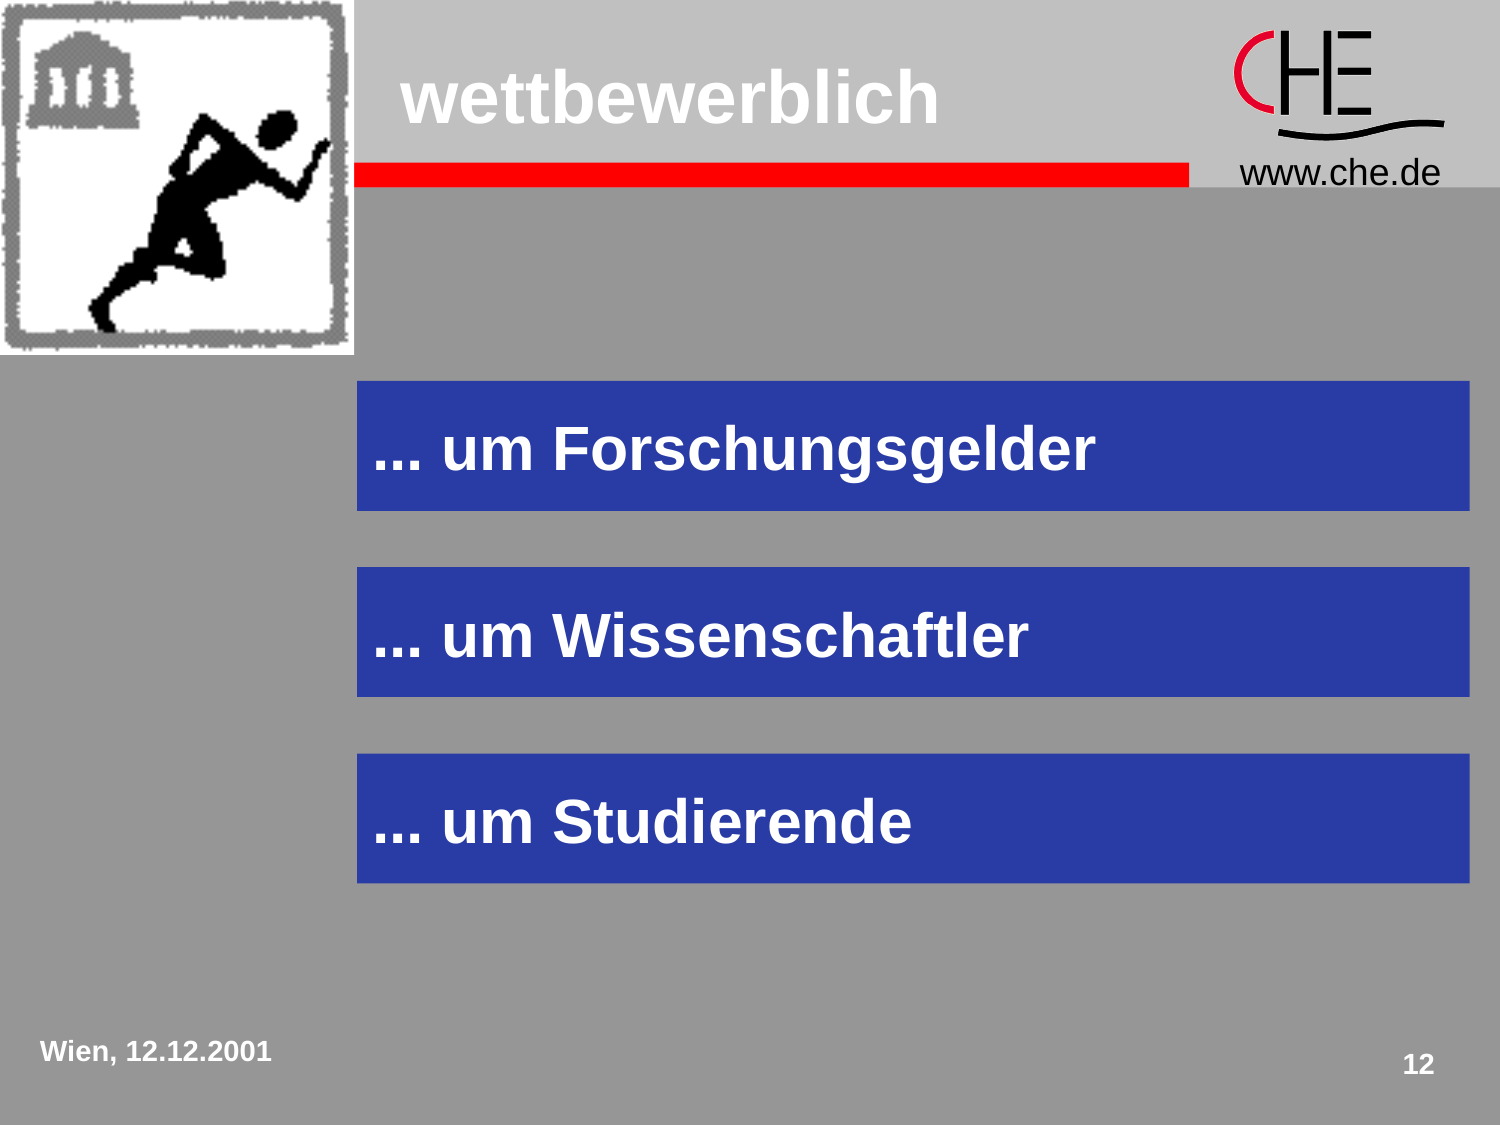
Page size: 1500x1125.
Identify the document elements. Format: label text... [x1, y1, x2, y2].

text_box [1262, 24, 1475, 100]
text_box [0, 0, 355, 355]
text_box ... um Wissenschaftler [357, 567, 1470, 697]
title wettbewerblich [385, 37, 1252, 150]
text_box ... um Studierende [357, 753, 1470, 884]
picture [1233, 27, 1446, 143]
text_box ... um Forschungsgelder [357, 380, 1470, 511]
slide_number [0, 1025, 313, 1100]
slide_number 12 [1362, 1037, 1450, 1100]
